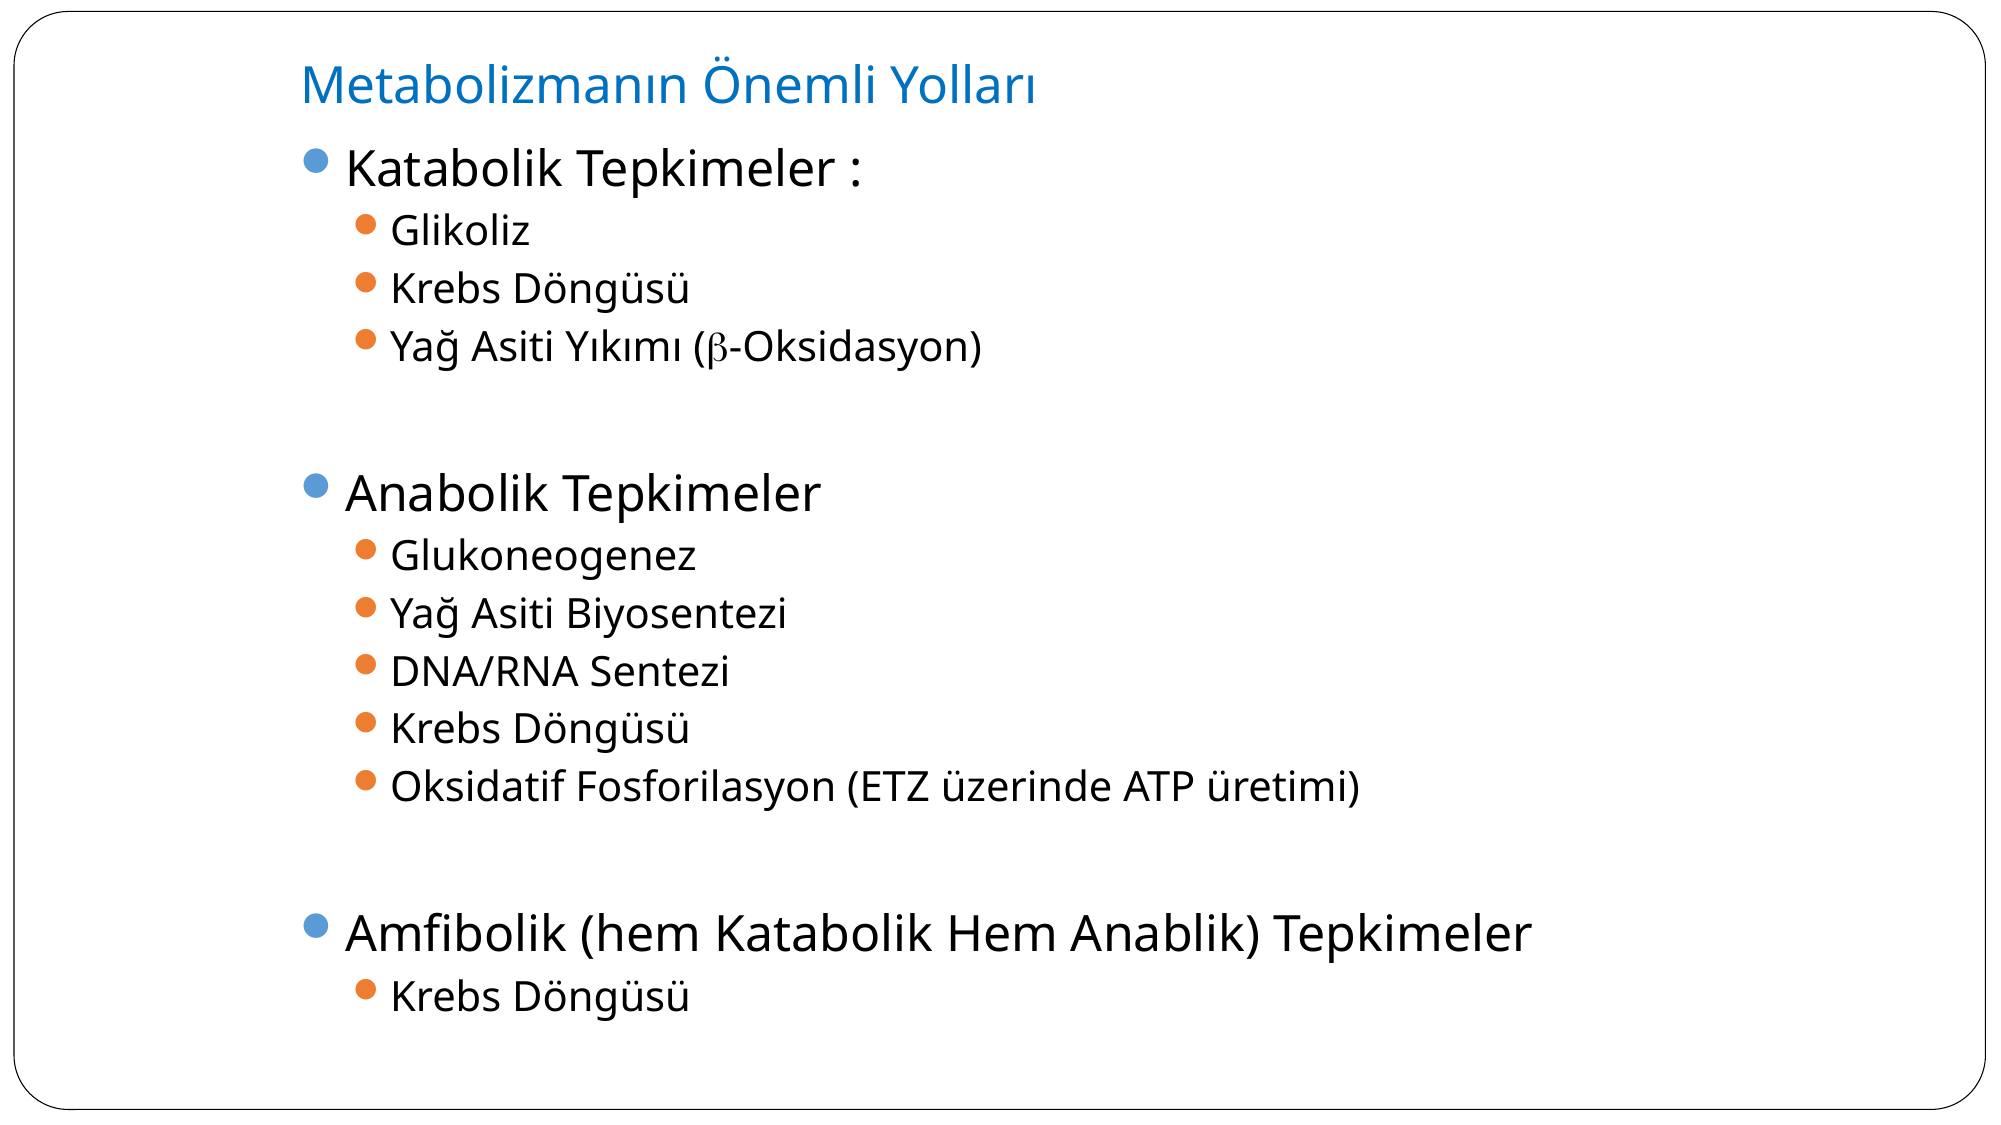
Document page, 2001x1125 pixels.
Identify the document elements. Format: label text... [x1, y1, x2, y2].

text_box Metabolizmanın Önemli Yolları [285, 45, 1675, 128]
list Katabolik Tepkimeler : Glikoliz Krebs Döngüsü Yağ Asiti Yıkımı (b-Oksidasyon) Anabolik Tepkimeler Glukoneogenez Yağ Asiti Biyosentezi DNA/RNA Sentezi Krebs Döngüsü Oksidatif Fosforilasyon (ETZ üzerinde ATP üretimi) Amfibolik (hem Katabolik Hem Anablik) Tepkimeler Krebs Döngüsü [285, 128, 1721, 1094]
